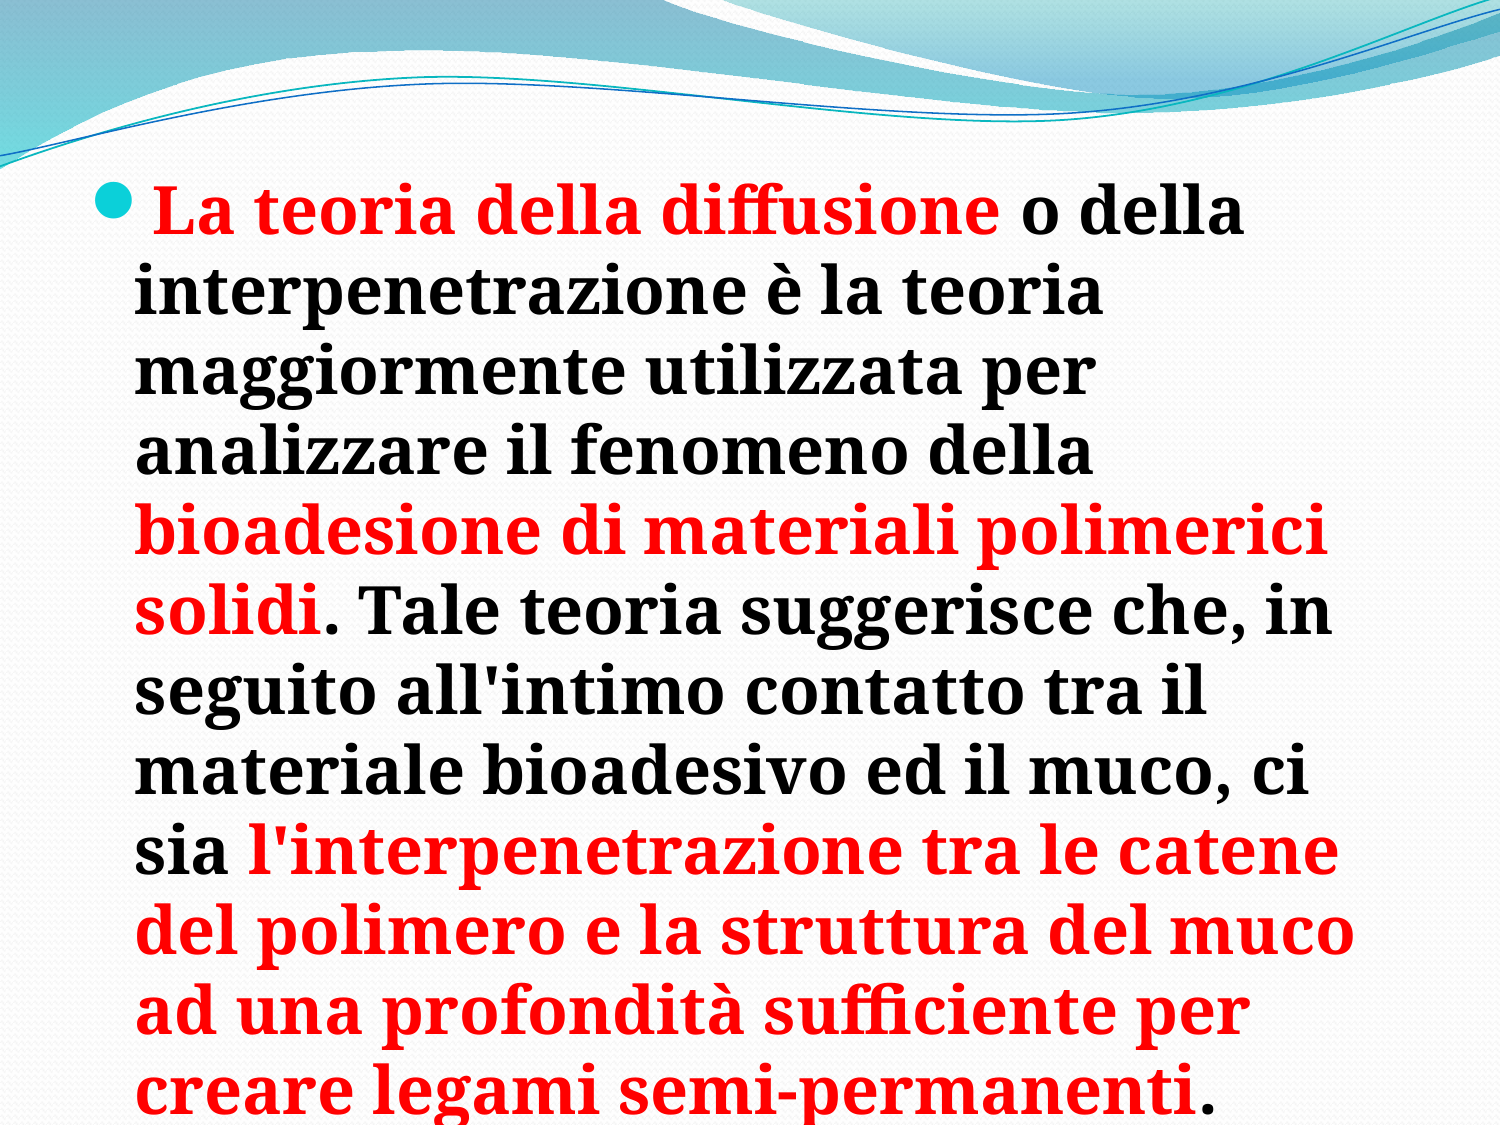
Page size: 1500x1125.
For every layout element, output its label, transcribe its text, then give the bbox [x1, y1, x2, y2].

list La teoria della diffusione o della interpenetrazione è la teoria maggiormente utilizzata per analizzare il fenomeno della bioadesione di materiali polimerici solidi. Tale teoria suggerisce che, in seguito all'intimo contatto tra il materiale bioadesivo ed il muco, ci sia l'interpenetrazione tra le catene del polimero e la struttura del muco ad una profondità sufficiente per creare legami semi-permanenti. [75, 160, 1425, 1038]
